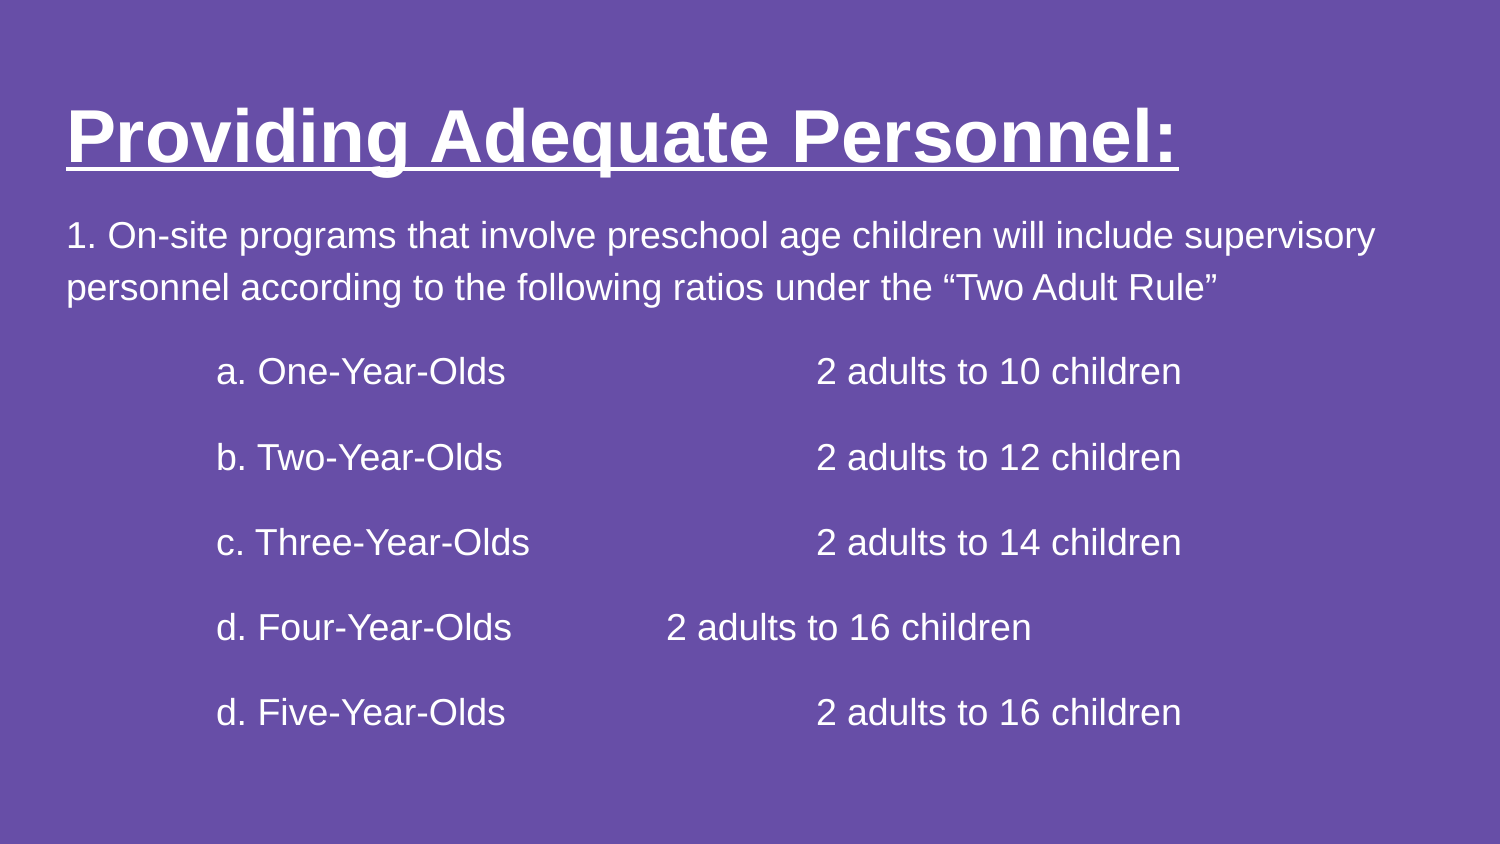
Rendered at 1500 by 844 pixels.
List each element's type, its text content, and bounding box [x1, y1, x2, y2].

title Providing Adequate Personnel: [51, 72, 1449, 167]
list 1. On-site programs that involve preschool age children will include supervisory personnel according to the following ratios under the “Two Adult Rule” a. One-Year-Olds 2 adults to 10 children b. Two-Year-Olds 2 adults to 12 children c. Three-Year-Olds 2 adults to 14 children d. Four-Year-Olds 2 adults to 16 children d. Five-Year-Olds 2 adults to 16 children [51, 189, 1449, 750]
